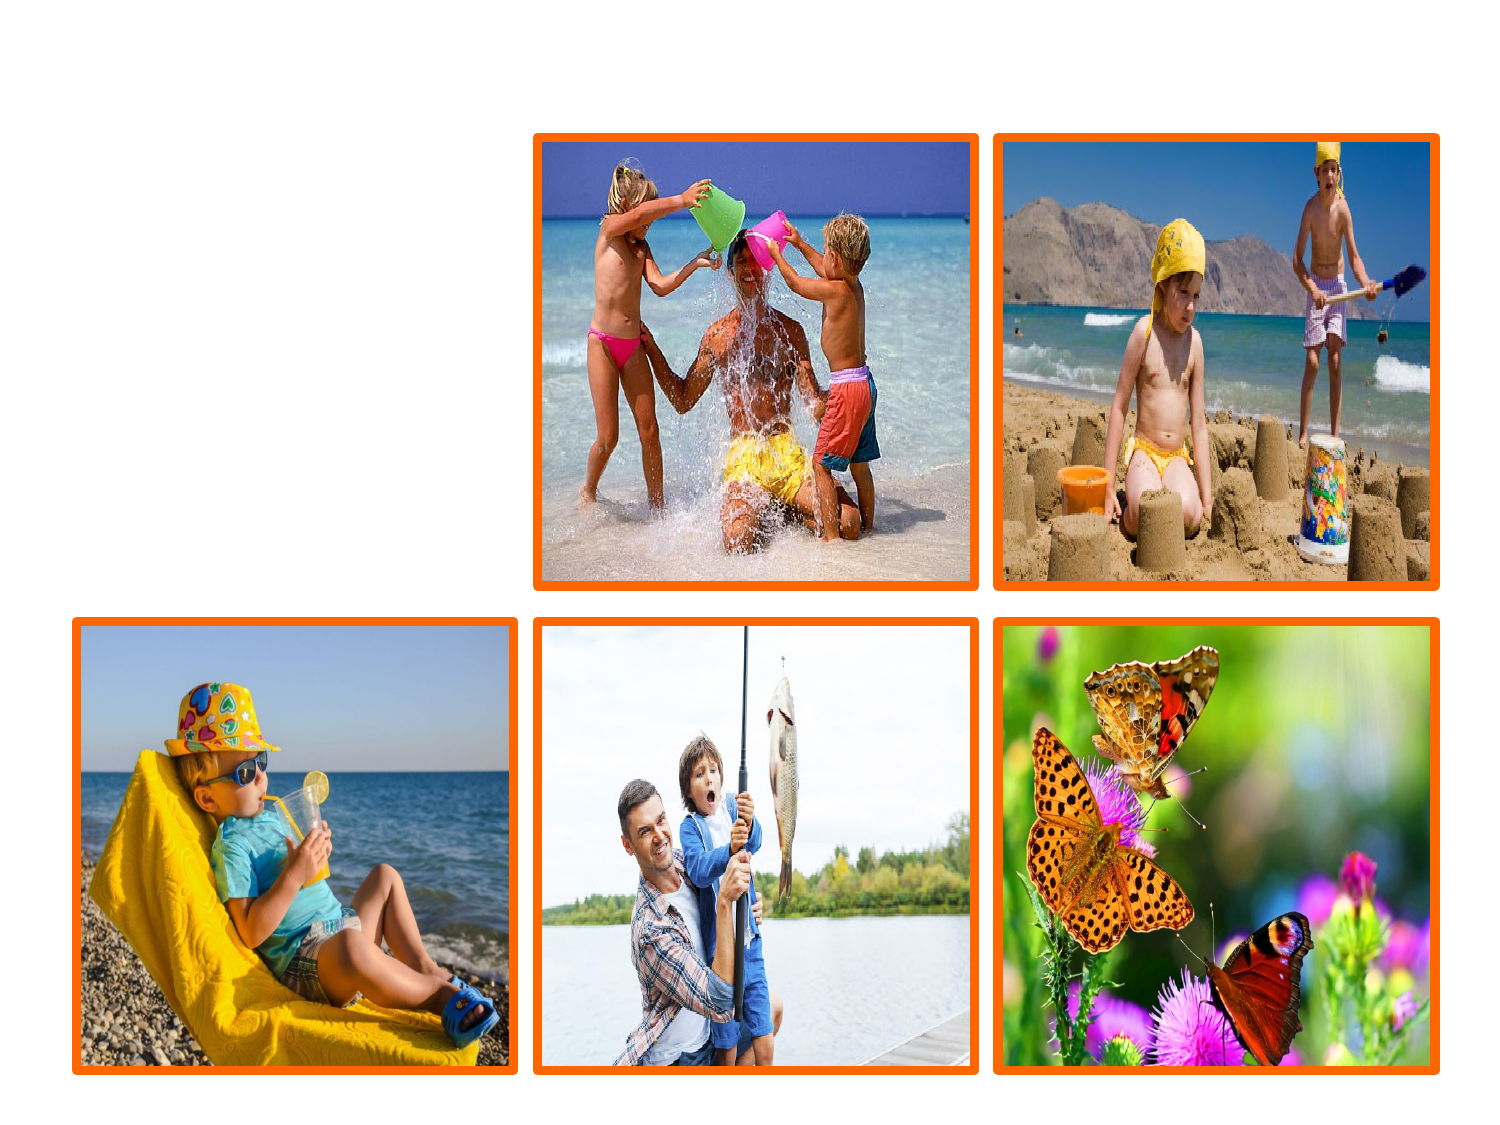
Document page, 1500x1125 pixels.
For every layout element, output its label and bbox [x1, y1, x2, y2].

text_box [996, 619, 1437, 1072]
text_box [996, 135, 1437, 588]
text_box [75, 619, 516, 1072]
text_box [535, 135, 977, 588]
text_box [535, 619, 977, 1072]
